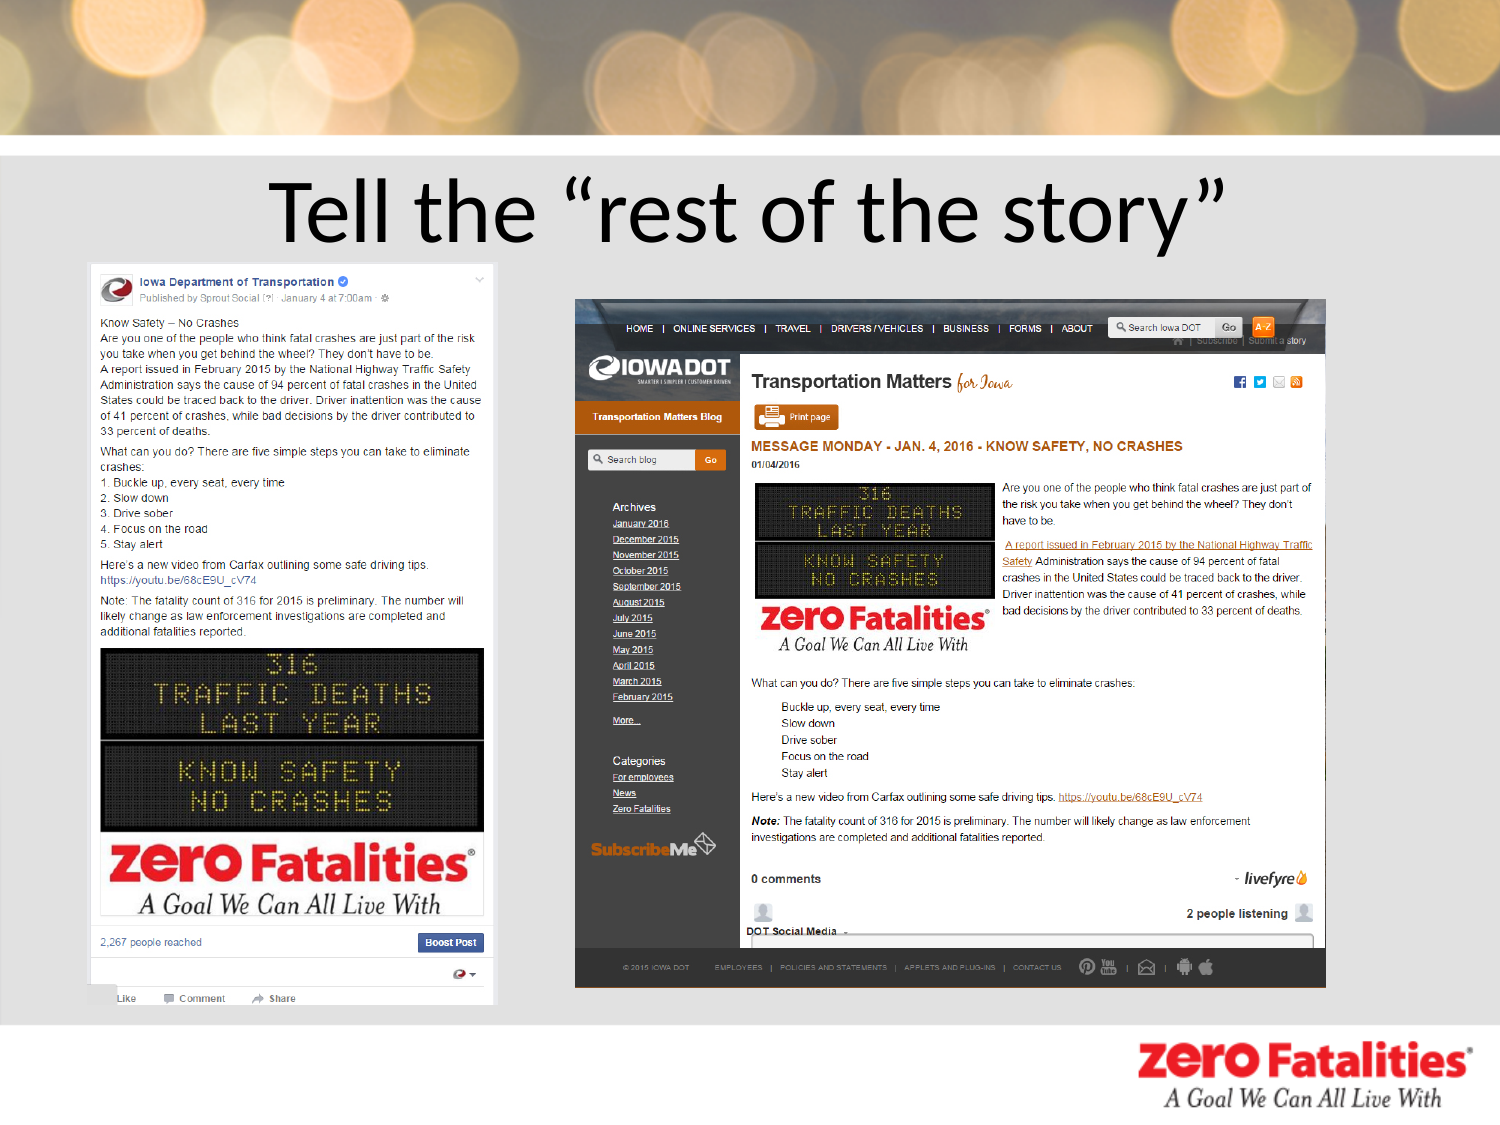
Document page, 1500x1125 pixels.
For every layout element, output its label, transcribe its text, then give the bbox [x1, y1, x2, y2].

picture [0, 0, 1500, 1125]
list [87, 262, 498, 1006]
title Tell the “rest of the story” [75, 112, 1425, 300]
